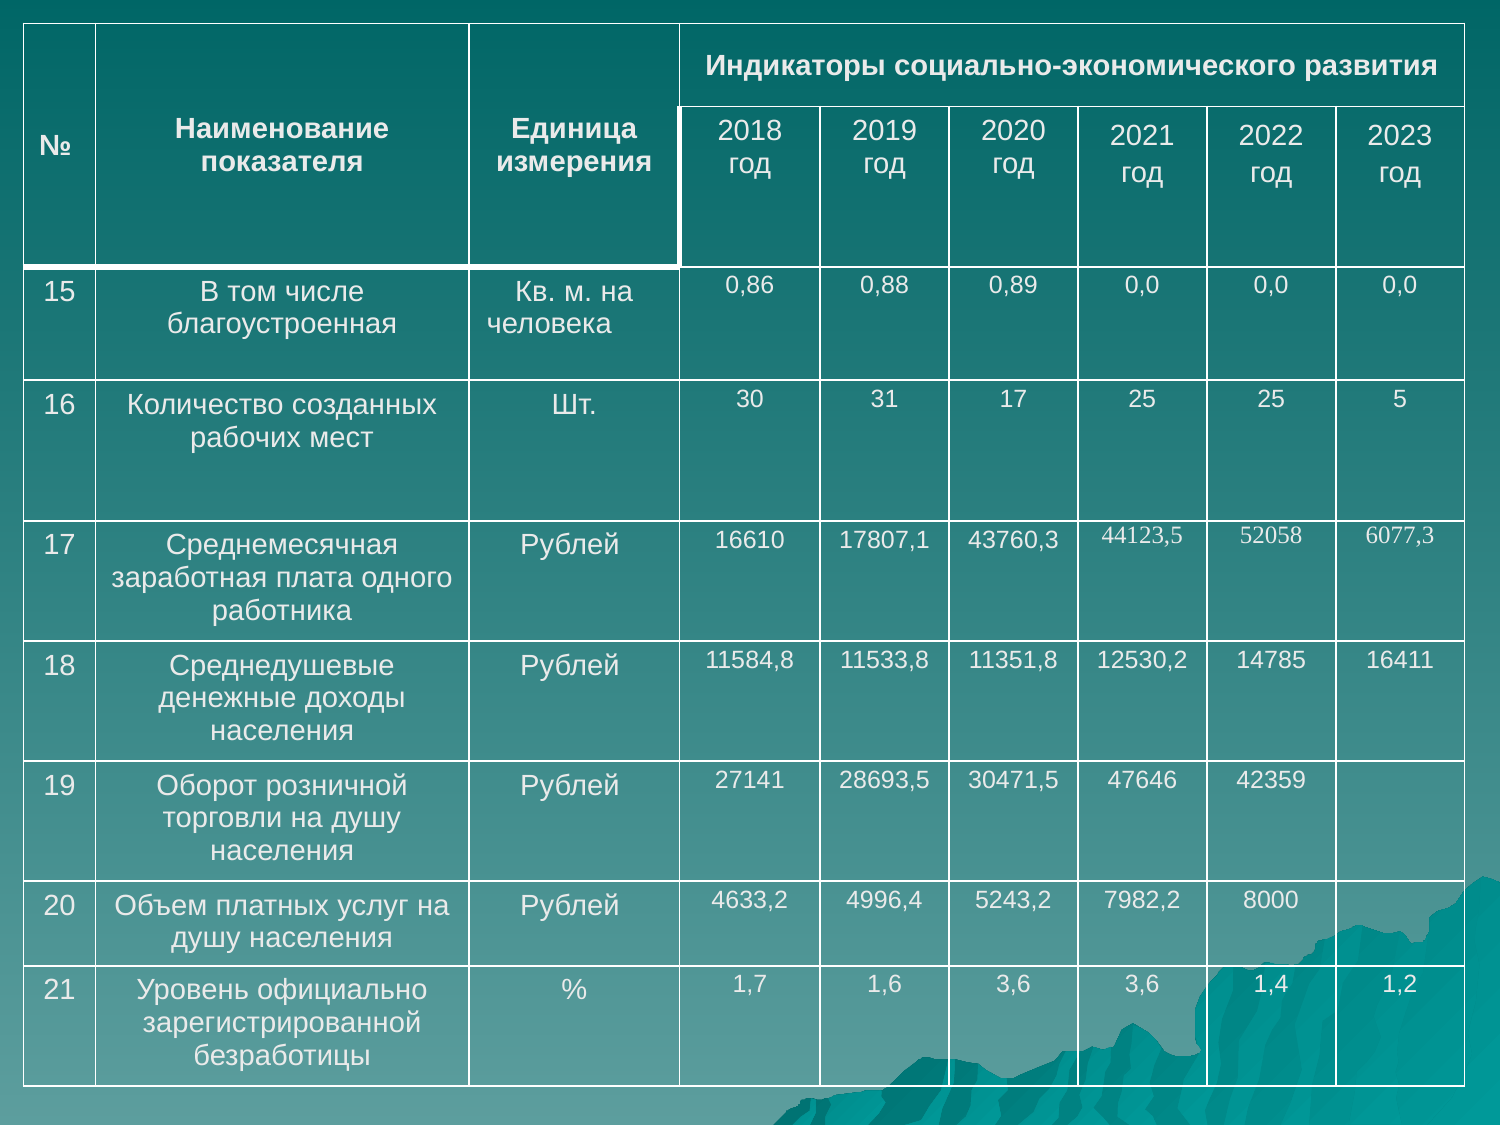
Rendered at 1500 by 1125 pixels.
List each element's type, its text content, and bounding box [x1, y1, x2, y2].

table_cell 25 [1208, 381, 1335, 520]
table_cell 0,88 [821, 268, 948, 379]
table_cell 2021 год [1079, 107, 1206, 266]
table_cell 3,6 [1079, 967, 1206, 1085]
table_cell 0,0 [1337, 268, 1464, 379]
table_cell 2022 год [1208, 107, 1335, 266]
table_cell 5 [1337, 381, 1464, 520]
table_header Единица измерения [470, 24, 679, 264]
table_cell 42359 [1208, 762, 1335, 880]
table_cell Оборот розничной торговли на душу населения [96, 762, 468, 880]
table_cell 27141 [680, 762, 819, 880]
table_header № [24, 24, 95, 264]
table_cell 18 [24, 642, 95, 760]
table_cell 16 [24, 381, 95, 520]
table_cell 11584,8 [680, 642, 819, 760]
table_cell Рублей [470, 762, 679, 880]
table_cell 17 [950, 381, 1077, 520]
table_cell 20 [24, 882, 95, 965]
table_header Индикаторы социально-экономического развития [680, 24, 1464, 106]
table_cell Рублей [470, 882, 679, 965]
table_cell 2019 год [821, 107, 948, 266]
table_cell 12530,2 [1079, 642, 1206, 760]
table_cell Шт. [470, 381, 679, 520]
table_cell 28693,5 [821, 762, 948, 880]
table_header Наименование показателя [96, 24, 468, 264]
table_cell Среднедушевые денежные доходы населения [96, 642, 468, 760]
table_cell [1337, 762, 1464, 880]
table_cell 30 [680, 381, 819, 520]
table_cell 52058 [1208, 522, 1335, 640]
table_cell 2023 год [1337, 107, 1464, 266]
table_cell 16610 [680, 522, 819, 640]
table_cell 5243,2 [950, 882, 1077, 965]
table_cell 17 [24, 522, 95, 640]
table_cell 0,0 [1208, 268, 1335, 379]
table_cell 43760,3 [950, 522, 1077, 640]
table_cell 11351,8 [950, 642, 1077, 760]
table_cell Рублей [470, 642, 679, 760]
table_cell Объем платных услуг на душу населения [96, 882, 468, 965]
table_cell Рублей [470, 522, 679, 640]
table_cell 0,89 [950, 268, 1077, 379]
table_cell 6077,3 [1337, 522, 1464, 640]
table_cell 1,7 [680, 967, 819, 1085]
table_cell 31 [821, 381, 948, 520]
table_cell 14785 [1208, 642, 1335, 760]
table_cell Кв. м. на человека [470, 270, 679, 379]
table_cell 3,6 [950, 967, 1077, 1085]
table_cell 0,0 [1079, 268, 1206, 379]
table_cell 19 [24, 762, 95, 880]
table_cell 8000 [1208, 882, 1335, 965]
table_cell 1,2 [1337, 967, 1464, 1085]
table_cell 1,6 [821, 967, 948, 1085]
table_cell 44123,5 [1079, 522, 1206, 640]
table_cell % [470, 967, 679, 1085]
table_cell 4633,2 [680, 882, 819, 965]
table_cell 2020 год [950, 107, 1077, 266]
table_cell 0,86 [680, 268, 819, 379]
table_cell 30471,5 [950, 762, 1077, 880]
table_cell 25 [1079, 381, 1206, 520]
table_cell 2018 год [682, 107, 819, 266]
table_cell 1,4 [1208, 967, 1335, 1085]
table_cell 21 [24, 967, 95, 1085]
table_cell [1337, 882, 1464, 965]
table_cell Количество созданных рабочих мест [96, 381, 468, 520]
table_cell 16411 [1337, 642, 1464, 760]
table_cell 7982,2 [1079, 882, 1206, 965]
table_cell Среднемесячная заработная плата одного работника [96, 522, 468, 640]
table_cell 17807,1 [821, 522, 948, 640]
table_cell 11533,8 [821, 642, 948, 760]
table_cell В том числе благоустроенная [96, 270, 468, 379]
table_cell 4996,4 [821, 882, 948, 965]
table_cell Уровень официально зарегистрированной безработицы [96, 967, 468, 1085]
table_cell 15 [24, 270, 95, 379]
table_cell 47646 [1079, 762, 1206, 880]
